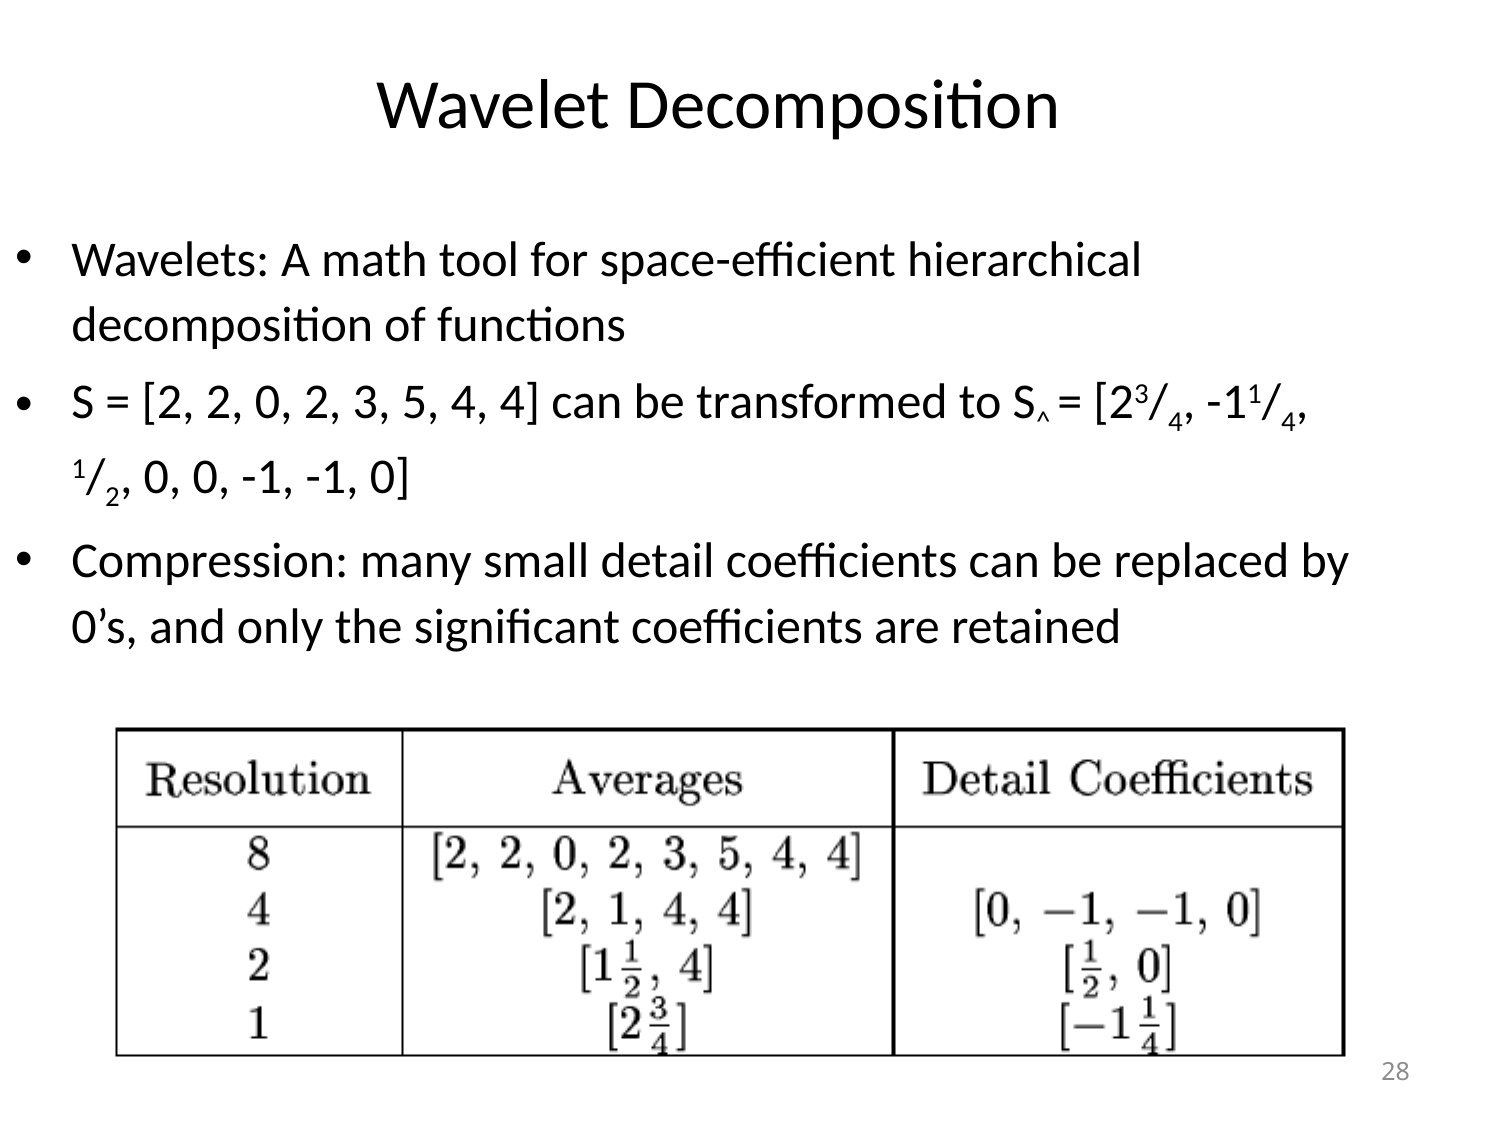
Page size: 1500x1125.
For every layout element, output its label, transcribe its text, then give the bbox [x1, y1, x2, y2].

picture [112, 724, 1351, 1062]
list Wavelets: A math tool for space-efficient hierarchical decomposition of functions S = [2, 2, 0, 2, 3, 5, 4, 4] can be transformed to S^ = [23/4, -11/4, 1/2, 0, 0, -1, -1, 0] Compression: many small detail coefficients can be replaced by 0’s, and only the significant coefficients are retained [0, 212, 1375, 1063]
slide_number 28 [1074, 1042, 1425, 1103]
title Wavelet Decomposition [0, 50, 1438, 150]
